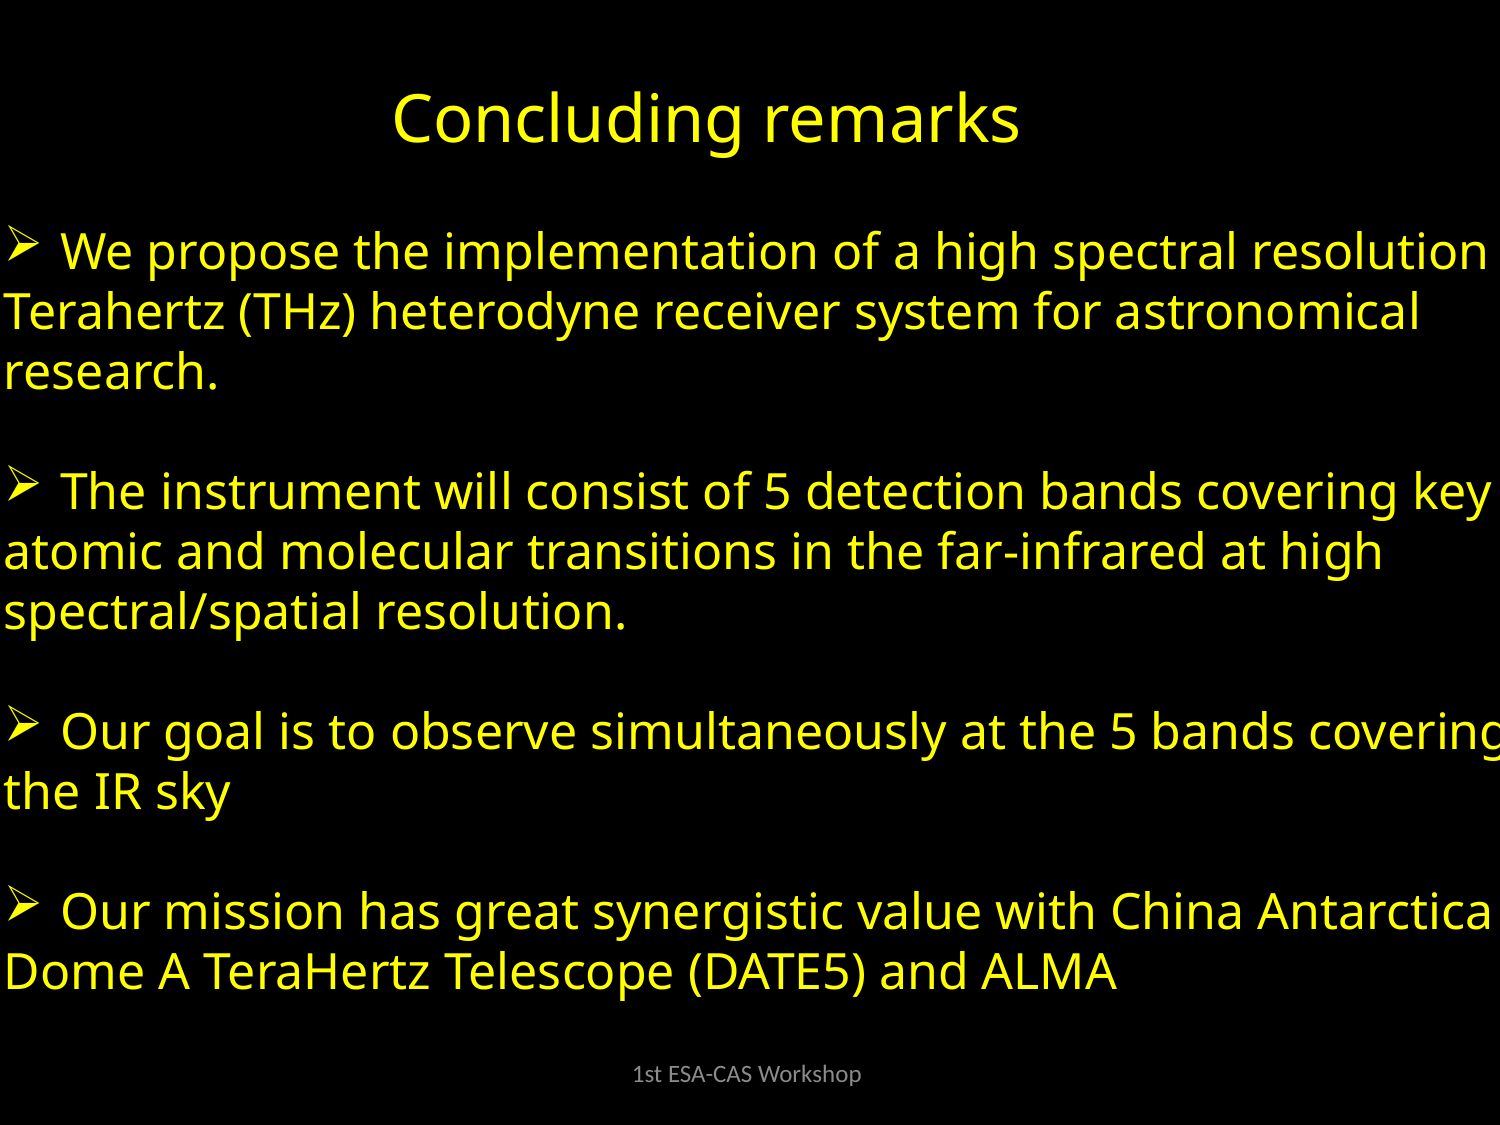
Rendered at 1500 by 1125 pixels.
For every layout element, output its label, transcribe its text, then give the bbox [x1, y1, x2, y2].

text_box Concluding remarks [376, 68, 1038, 164]
text_box We propose the implementation of a high spectral resolution Terahertz (THz) heterodyne receiver system for astronomical research. The instrument will consist of 5 detection bands covering key atomic and molecular transitions in the far-infrared at high spectral/spatial resolution. Our goal is to observe simultaneously at the 5 bands covering the IR sky Our mission has great synergistic value with China Antarctica Dome A TeraHertz Telescope (DATE5) and ALMA [0, 212, 1500, 1008]
footer 1st ESA-CAS Workshop [512, 1042, 988, 1103]
